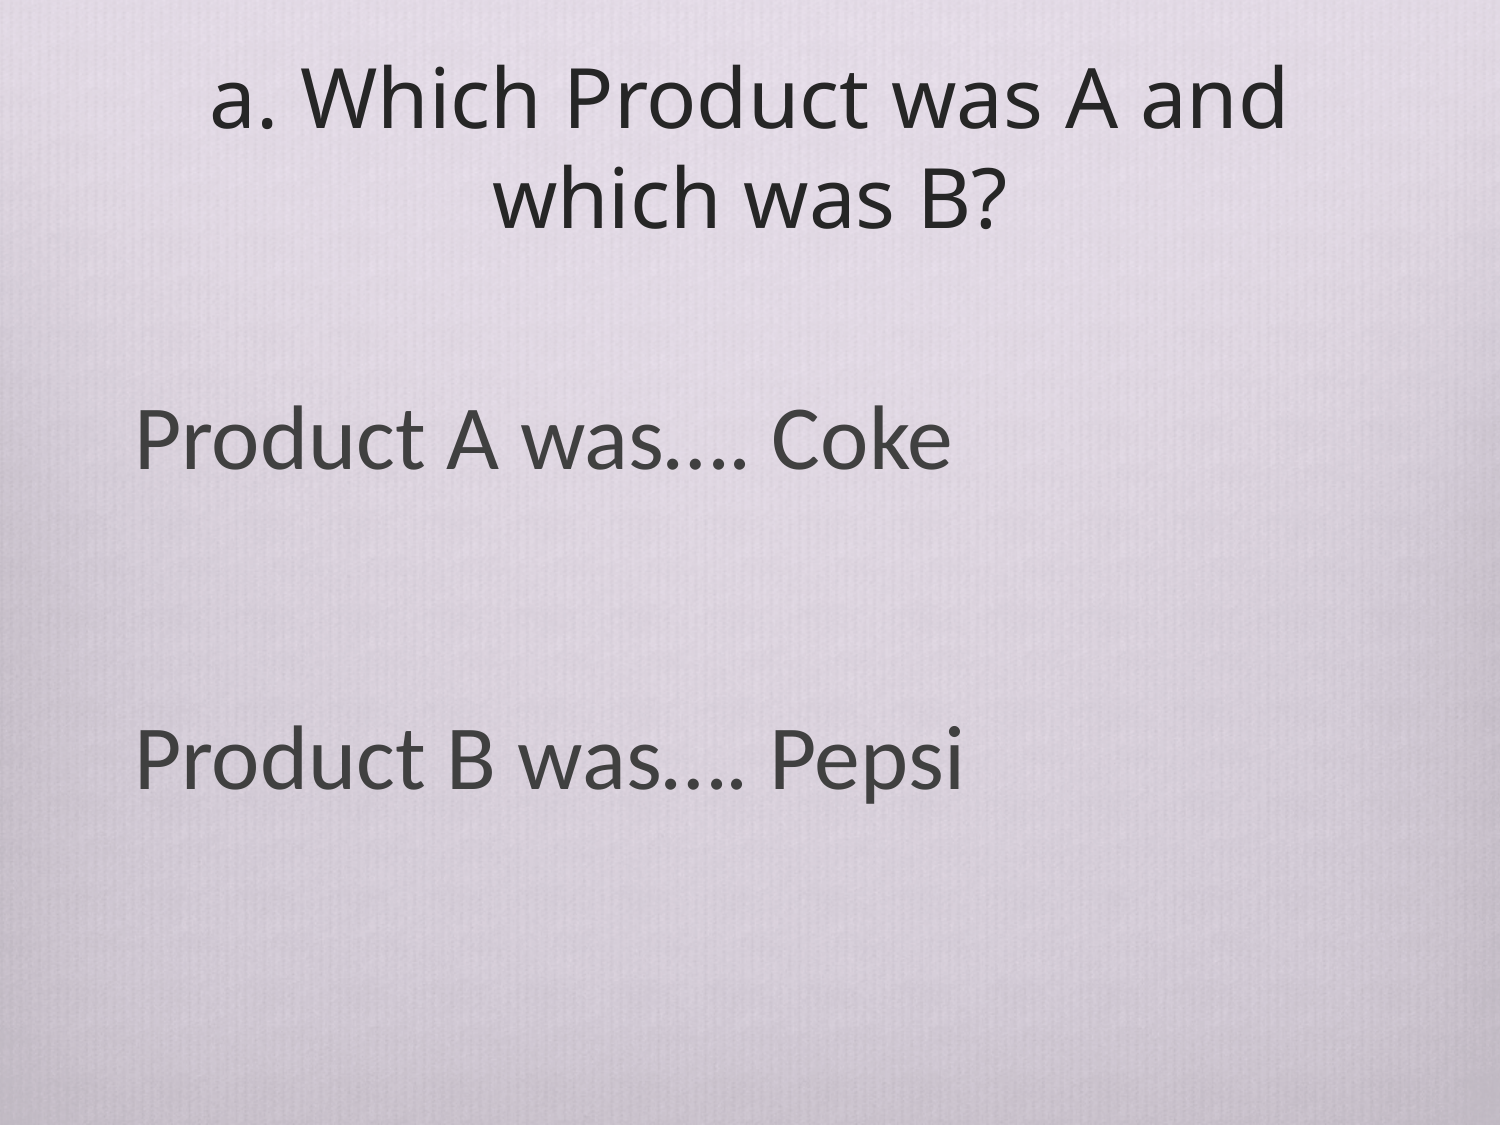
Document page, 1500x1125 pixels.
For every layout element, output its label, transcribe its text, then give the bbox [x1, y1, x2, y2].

list Product A was…. Coke Product B was…. Pepsi [119, 260, 1381, 1011]
title a. Which Product was A and which was B? [119, 51, 1381, 240]
